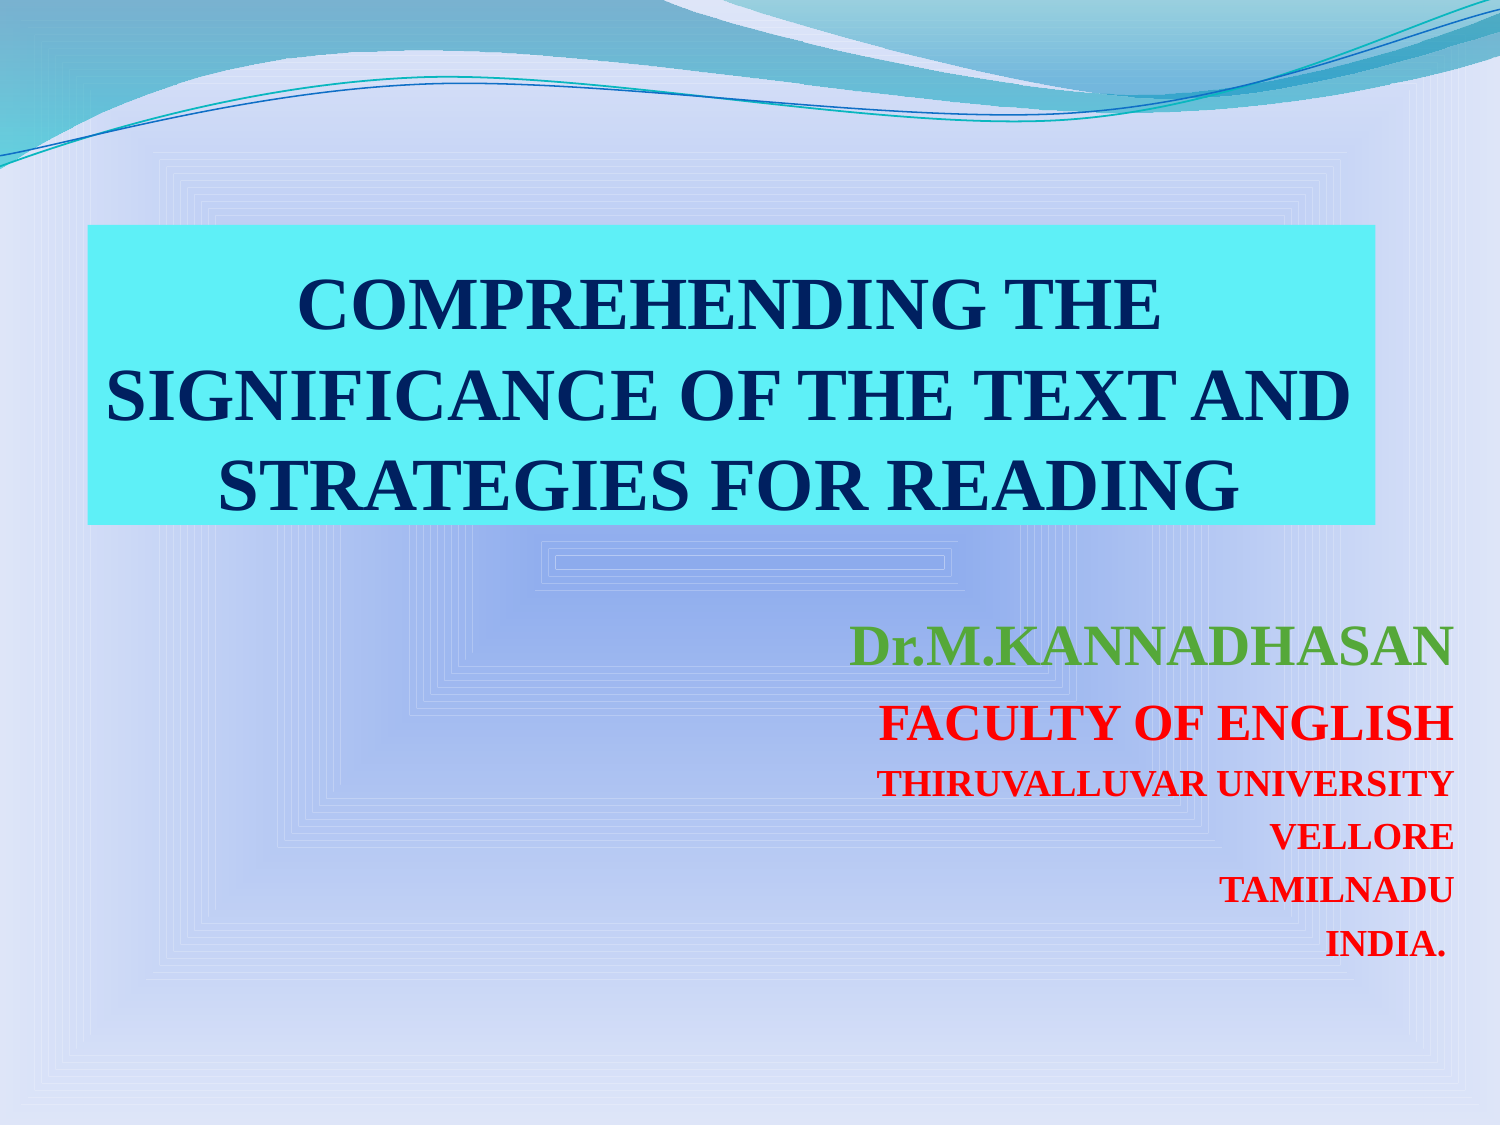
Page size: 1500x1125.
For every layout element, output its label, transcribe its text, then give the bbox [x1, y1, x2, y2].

subtitle Dr.M.KANNADHASAN FACULTY OF ENGLISH THIRUVALLUVAR UNIVERSITY VELLORE TAMILNADU INDIA. [87, 600, 1463, 975]
title COMPREHENDING THE SIGNIFICANCE OF THE TEXT AND STRATEGIES FOR READING [87, 224, 1376, 525]
